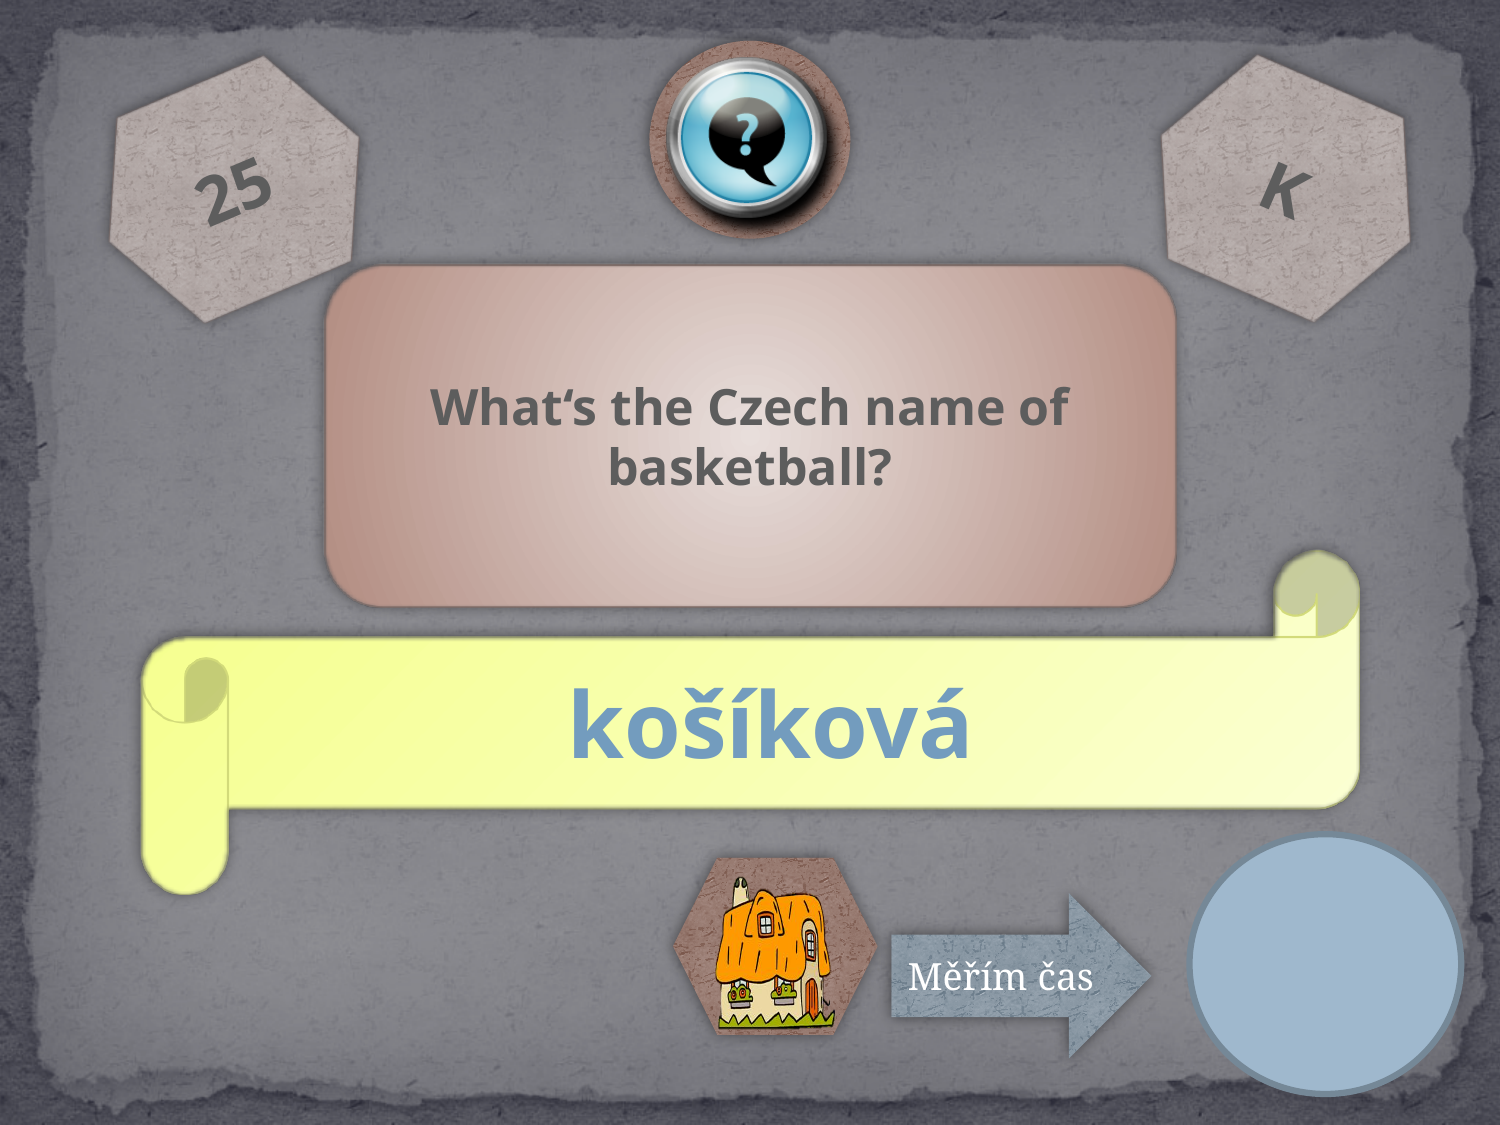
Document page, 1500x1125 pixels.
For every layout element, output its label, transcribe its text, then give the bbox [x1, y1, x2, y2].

text_box Měřím čas [891, 893, 1152, 1059]
text_box košíková [146, 594, 1356, 891]
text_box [652, 43, 849, 240]
text_box What‘s the Czech name of basketball? [328, 268, 1174, 605]
text_box 25 [111, 58, 357, 321]
text_box [1186, 831, 1465, 1098]
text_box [675, 860, 876, 1038]
text_box K [1163, 57, 1408, 320]
